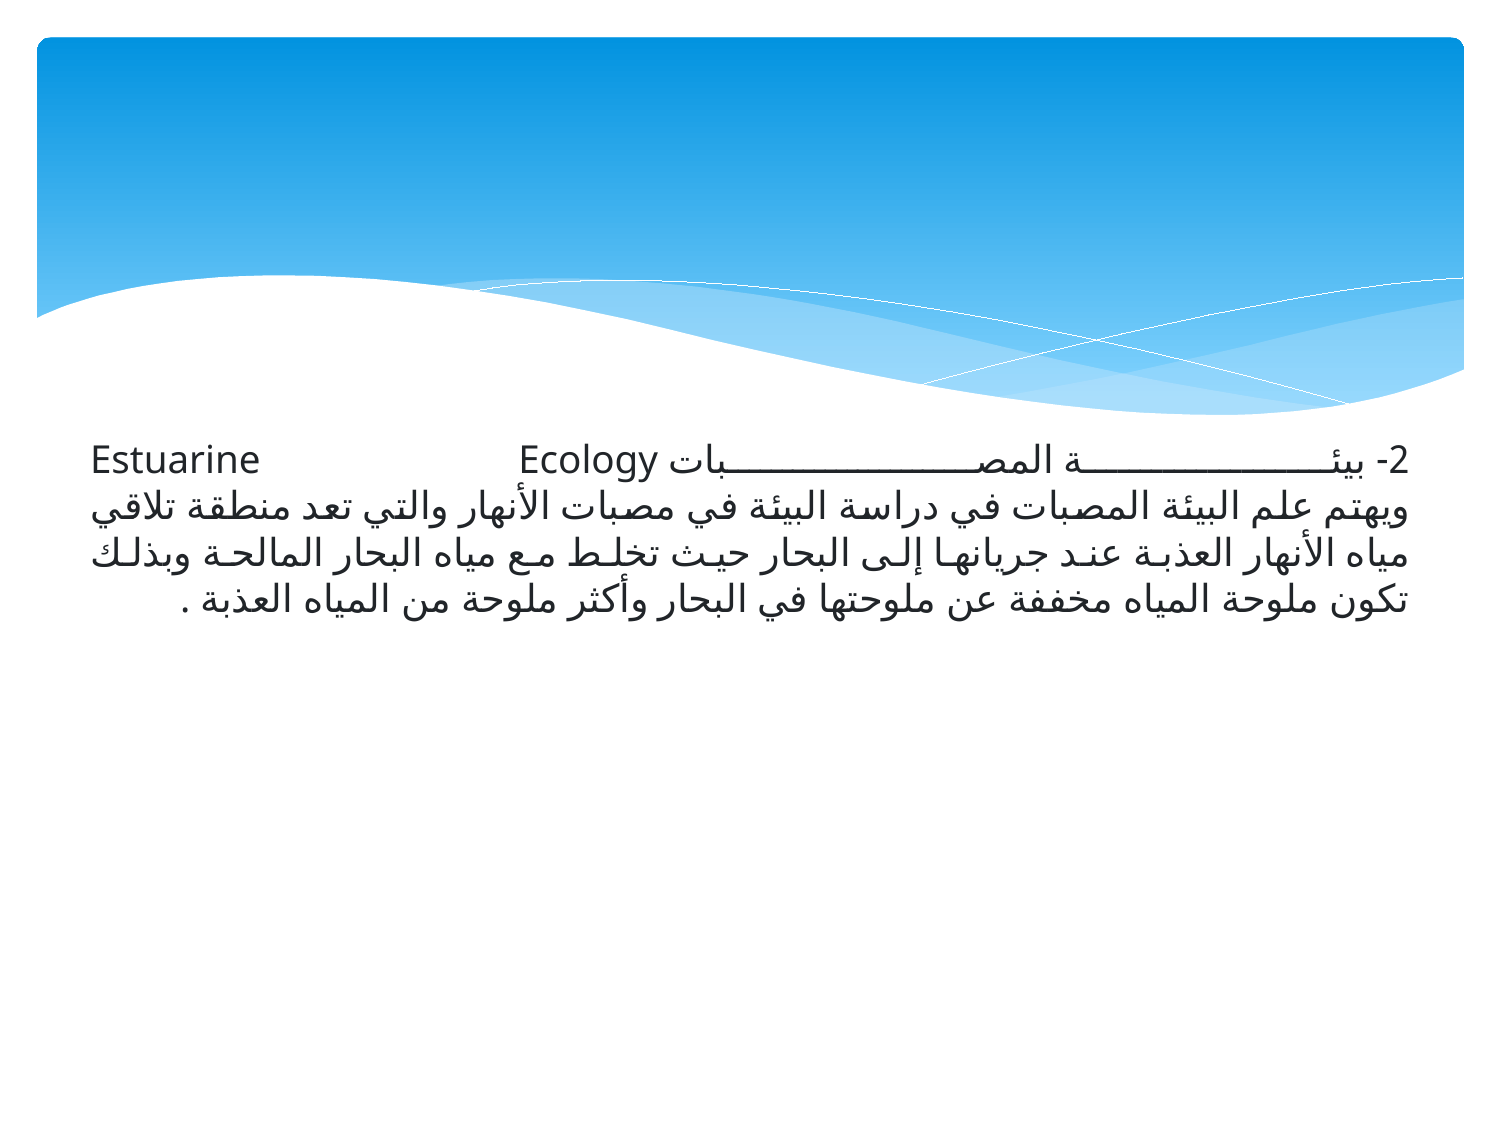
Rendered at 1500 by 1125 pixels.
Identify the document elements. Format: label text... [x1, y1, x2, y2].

title 2- بيئة المصبات Estuarine Ecology ويهتم علم البيئة المصبات في دراسة البيئة في مصبات الأنهار والتي تعد منطقة تلاقي مياه الأنهار العذبة عند جريانها إلى البحار حيث تخلط مع مياه البحار المالحة وبذلك تكون ملوحة المياه مخففة عن ملوحتها في البحار وأكثر ملوحة من المياه العذبة . [75, 425, 1425, 631]
